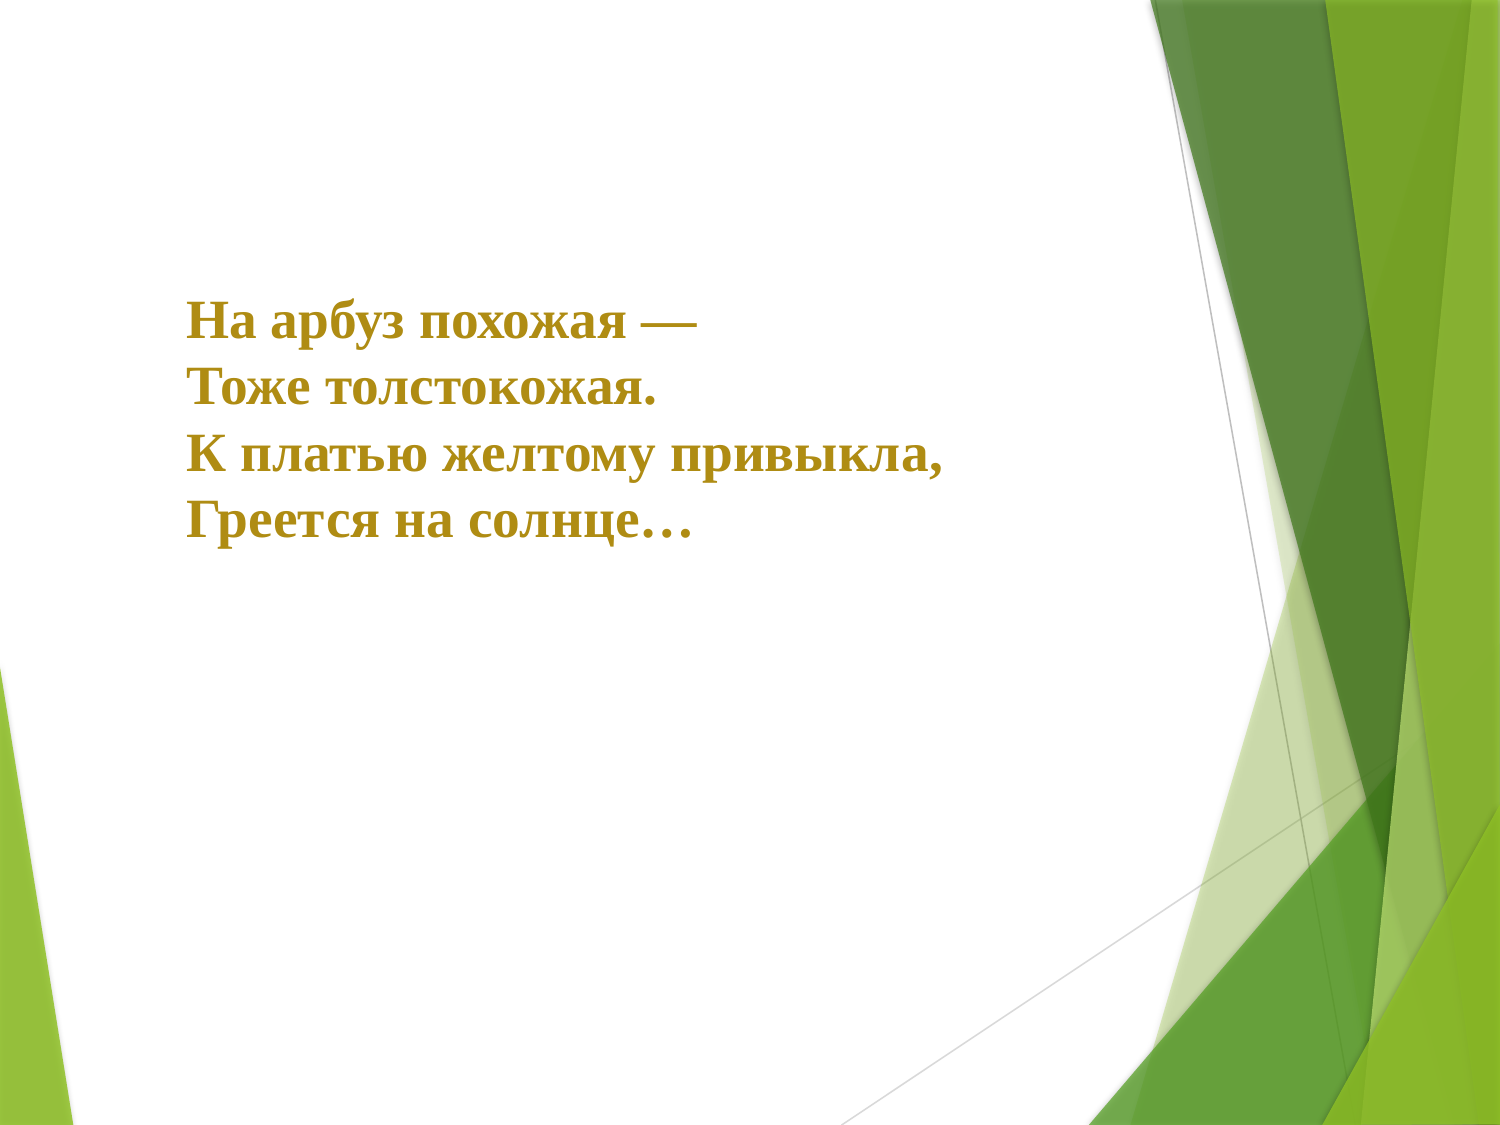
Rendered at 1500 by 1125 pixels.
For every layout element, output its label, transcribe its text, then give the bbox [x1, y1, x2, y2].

title На арбуз похожая — Тоже толстокожая. К платью желтому привыкла, Греется на солнце… [171, 42, 1402, 693]
